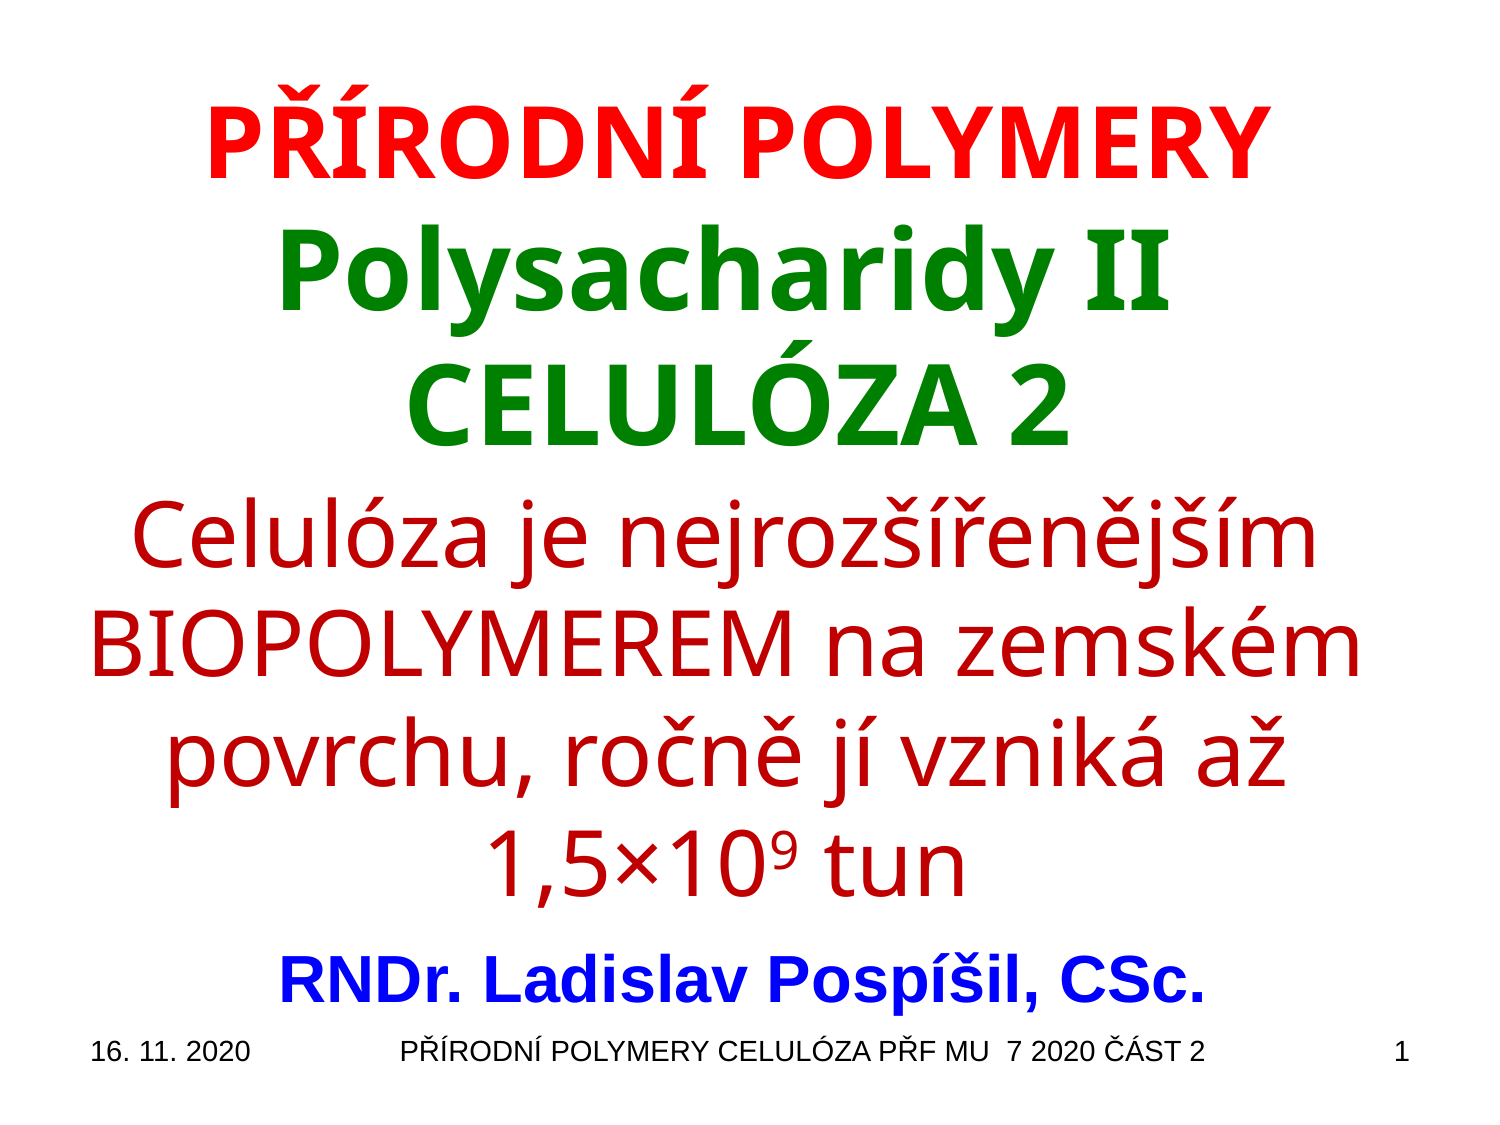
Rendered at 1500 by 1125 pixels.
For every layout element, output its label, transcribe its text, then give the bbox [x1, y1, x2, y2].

slide_number 16. 11. 2020 [74, 1024, 426, 1103]
title PŘÍRODNÍ POLYMERY Polysacharidy II CELULÓZA 2 [100, 30, 1376, 467]
footer PŘÍRODNÍ POLYMERY CELULÓZA PŘF MU 7 2020 ČÁST 2 [426, 1024, 1074, 1103]
text_box Celulóza je nejrozšířenějším BIOPOLYMEREM na zemském povrchu, ročně jí vzniká až 1,5×109 tun [0, 467, 1453, 923]
slide_number 1 [1074, 1024, 1426, 1103]
subtitle RNDr. Ladislav Pospíšil, CSc. [218, 928, 1269, 1024]
